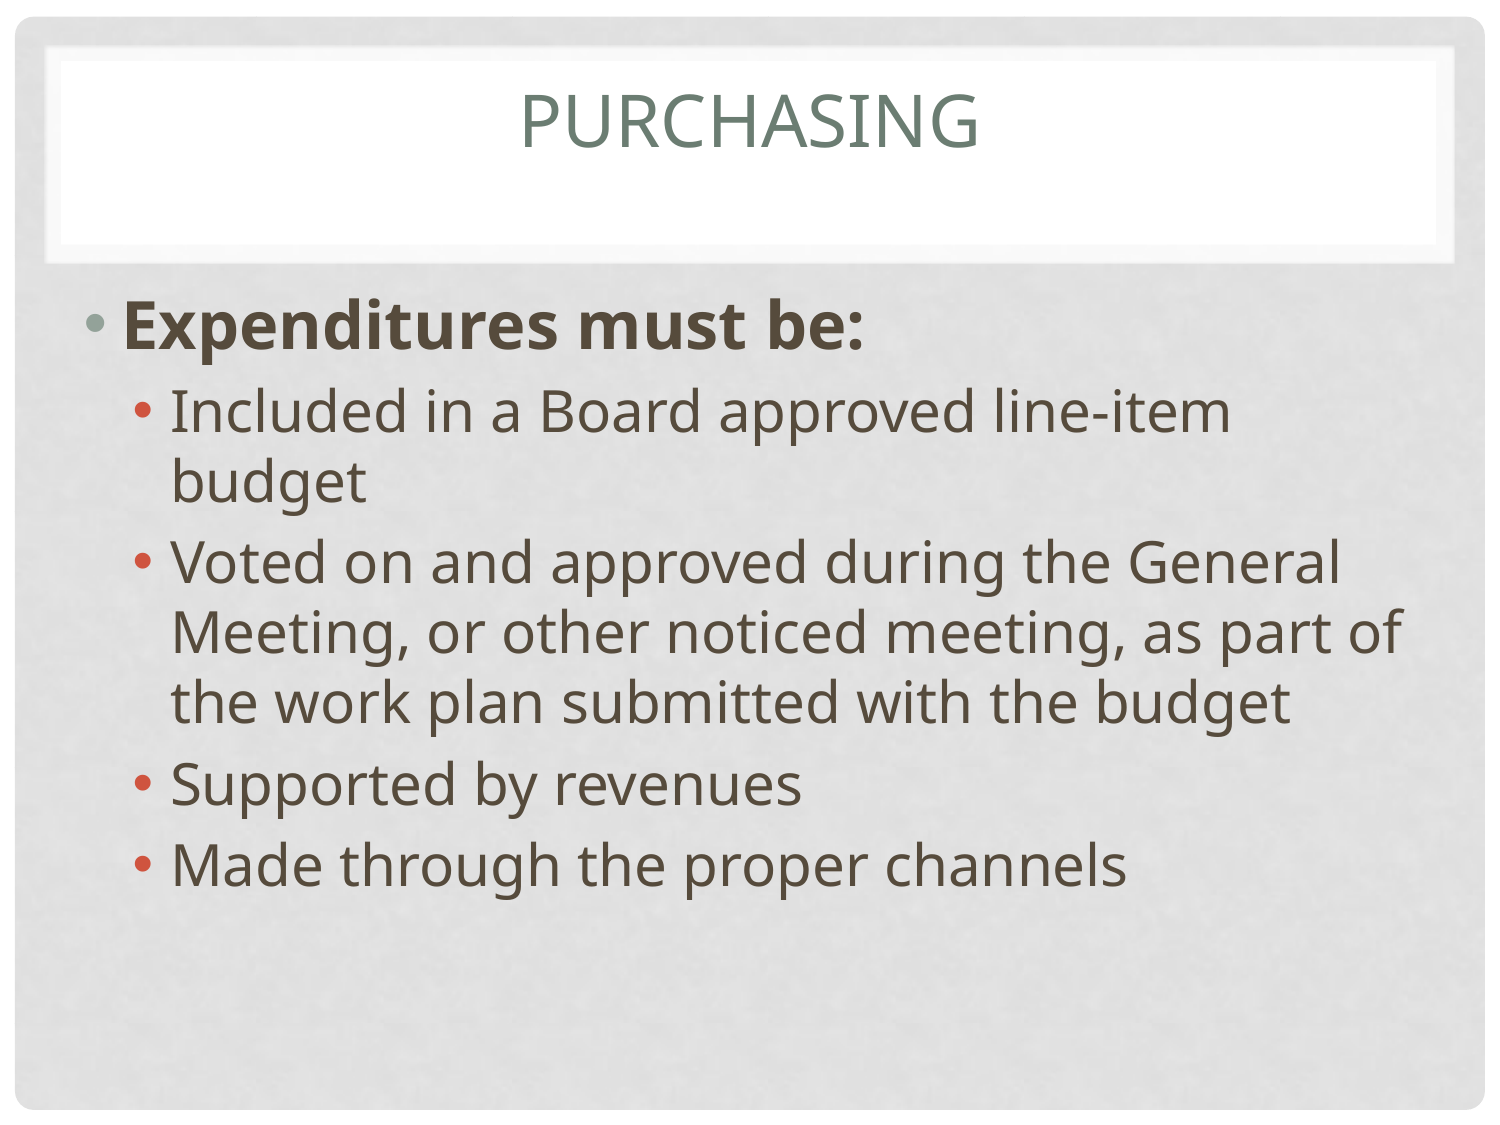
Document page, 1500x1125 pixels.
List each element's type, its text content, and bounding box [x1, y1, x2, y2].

list Expenditures must be: Included in a Board approved line-item budget Voted on and approved during the General Meeting, or other noticed meeting, as part of the work plan submitted with the budget Supported by revenues Made through the proper channels [50, 275, 1450, 1100]
title Purchasing [99, 24, 1400, 213]
